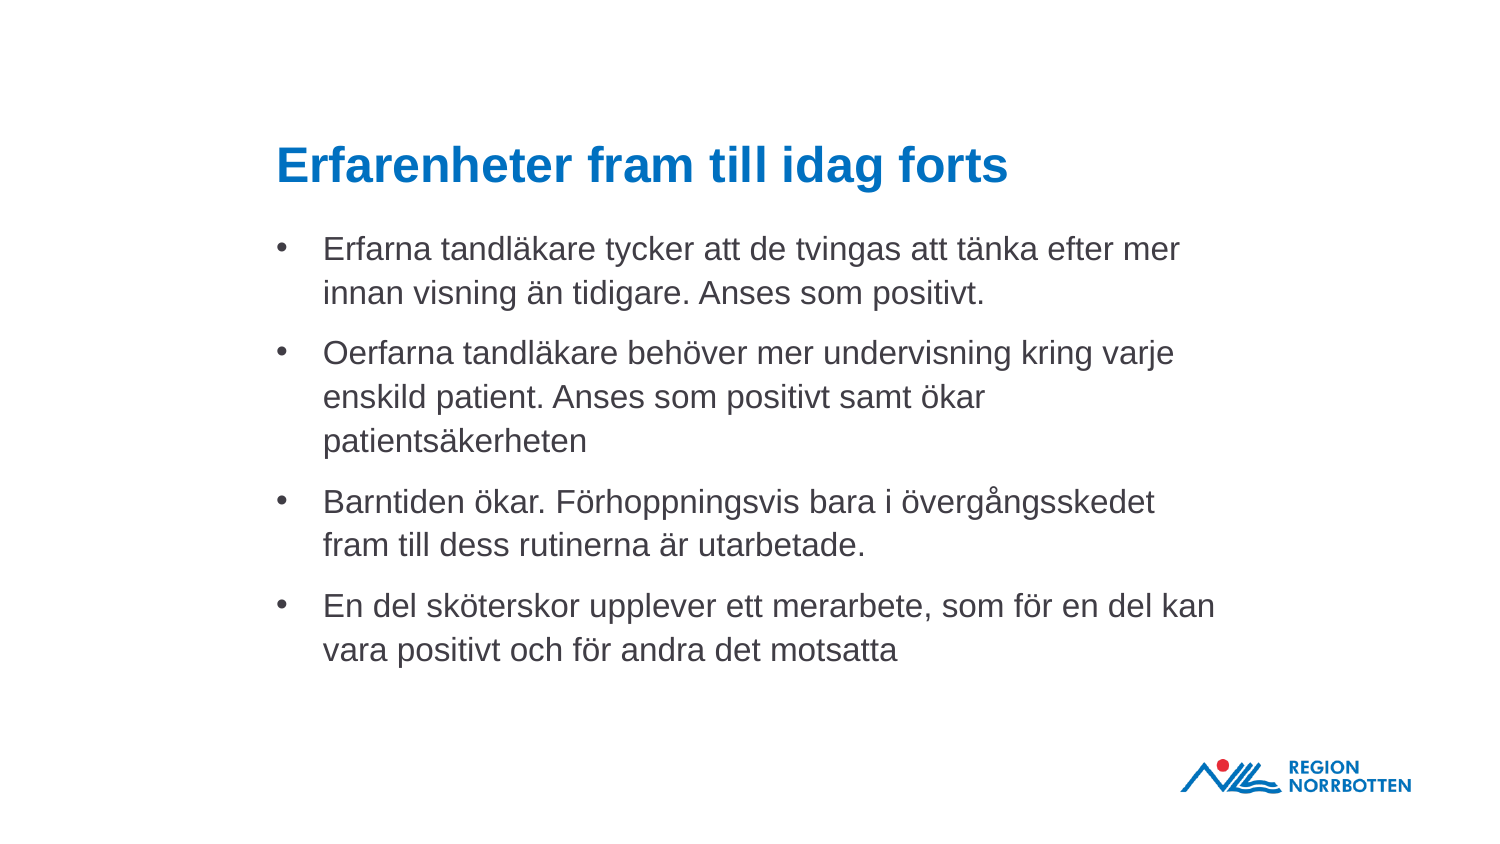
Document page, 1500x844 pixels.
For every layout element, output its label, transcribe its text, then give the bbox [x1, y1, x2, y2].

list Erfarna tandläkare tycker att de tvingas att tänka efter mer innan visning än tidigare. Anses som positivt. Oerfarna tandläkare behöver mer undervisning kring varje enskild patient. Anses som positivt samt ökar patientsäkerheten Barntiden ökar. Förhoppningsvis bara i övergångsskedet fram till dess rutinerna är utarbetade. En del sköterskor upplever ett merarbete, som för en del kan vara positivt och för andra det motsatta [261, 215, 1242, 716]
title Erfarenheter fram till idag forts [261, 63, 1242, 200]
picture [1170, 749, 1423, 803]
